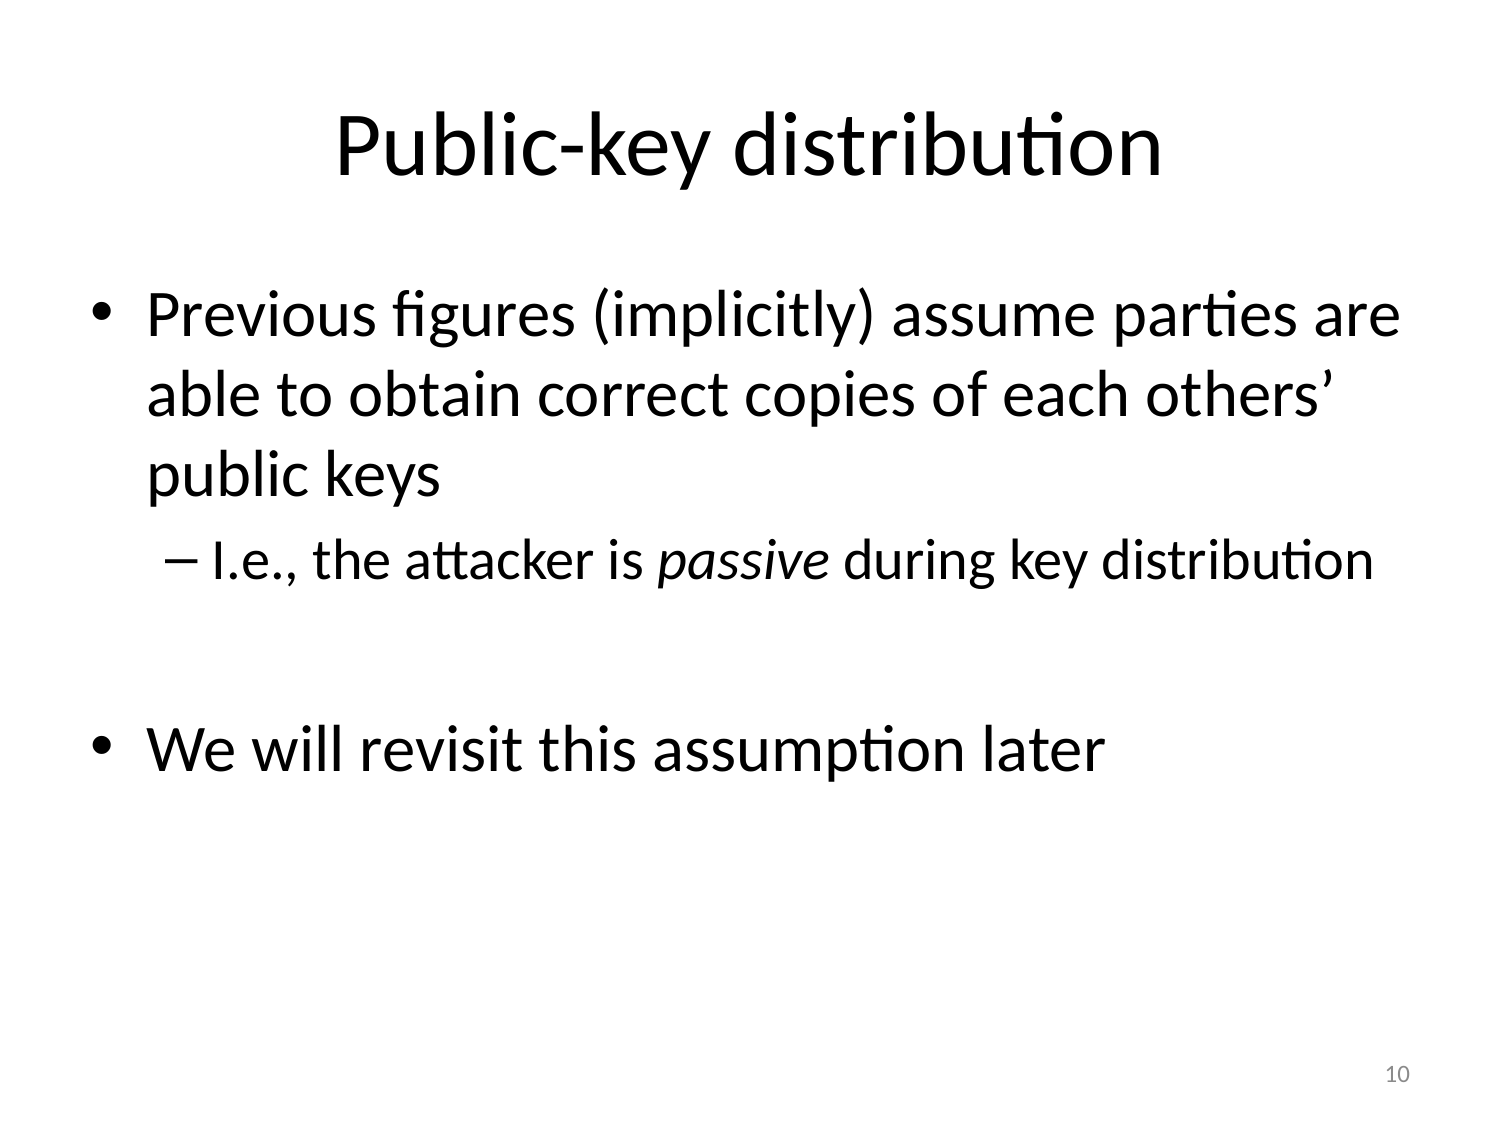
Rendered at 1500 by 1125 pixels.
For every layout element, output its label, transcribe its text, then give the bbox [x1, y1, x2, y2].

slide_number 10 [1074, 1042, 1425, 1103]
title Public-key distribution [75, 45, 1425, 233]
list Previous figures (implicitly) assume parties are able to obtain correct copies of each others’ public keys I.e., the attacker is passive during key distribution We will revisit this assumption later [75, 262, 1425, 1005]
